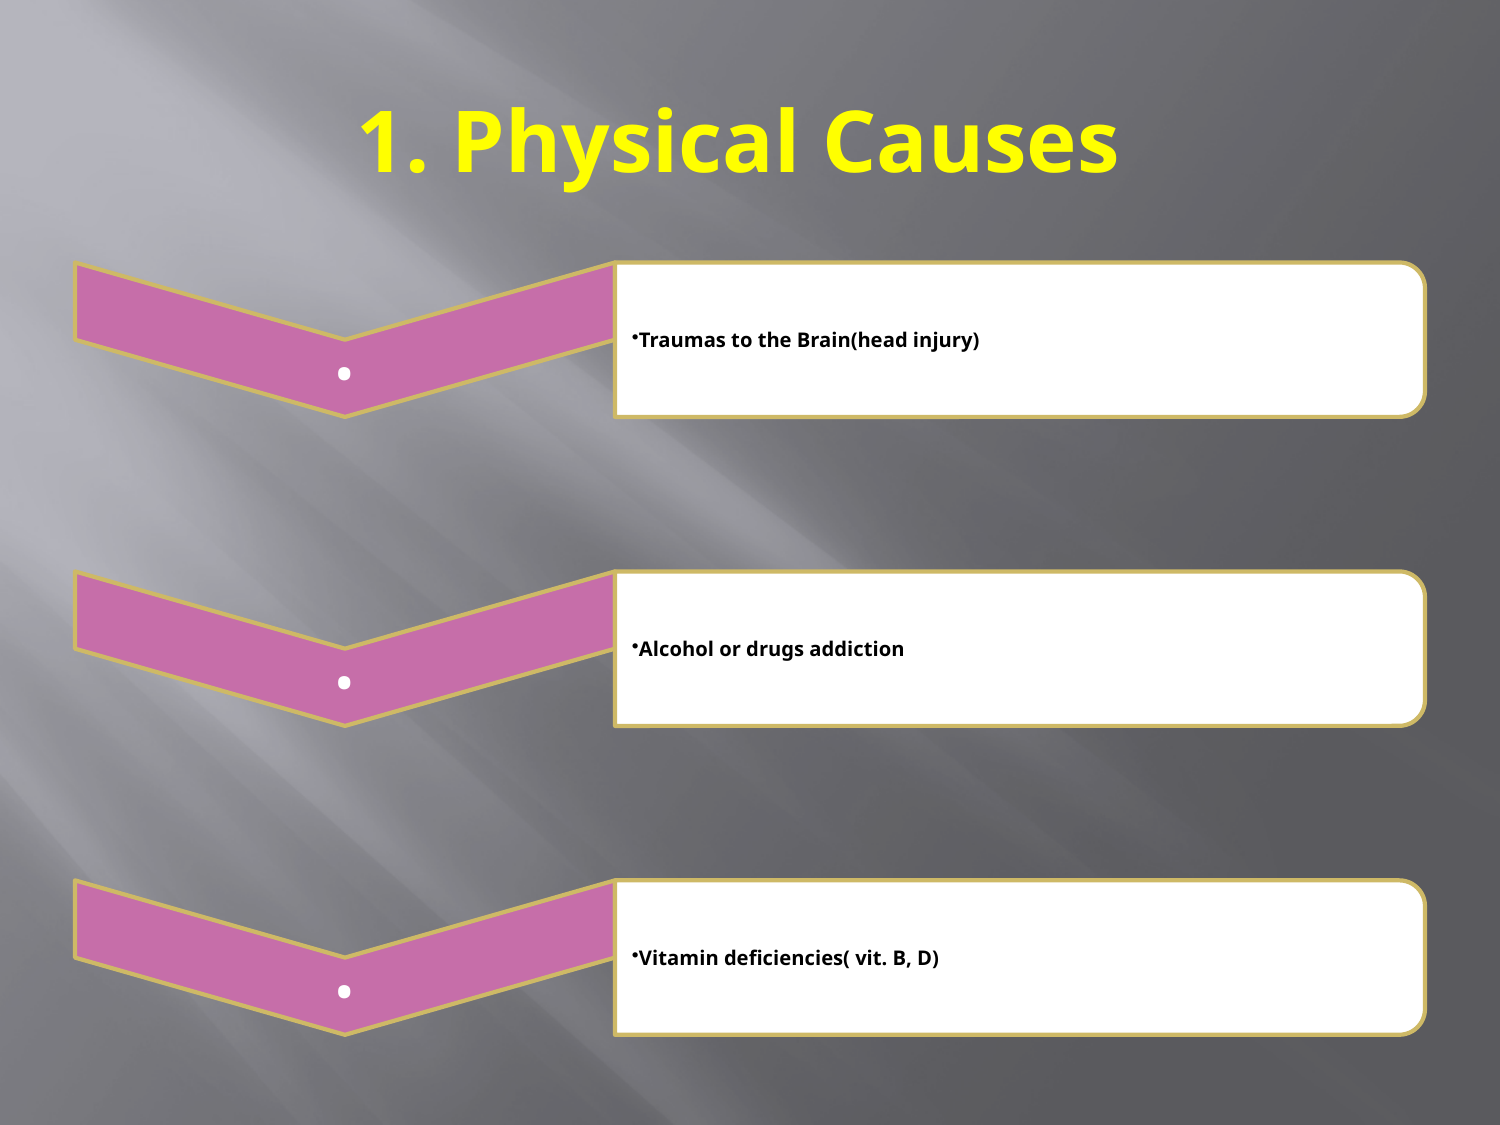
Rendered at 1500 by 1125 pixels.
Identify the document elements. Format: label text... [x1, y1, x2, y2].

title 1. Physical Causes [75, 45, 1425, 233]
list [74, 262, 1426, 1036]
